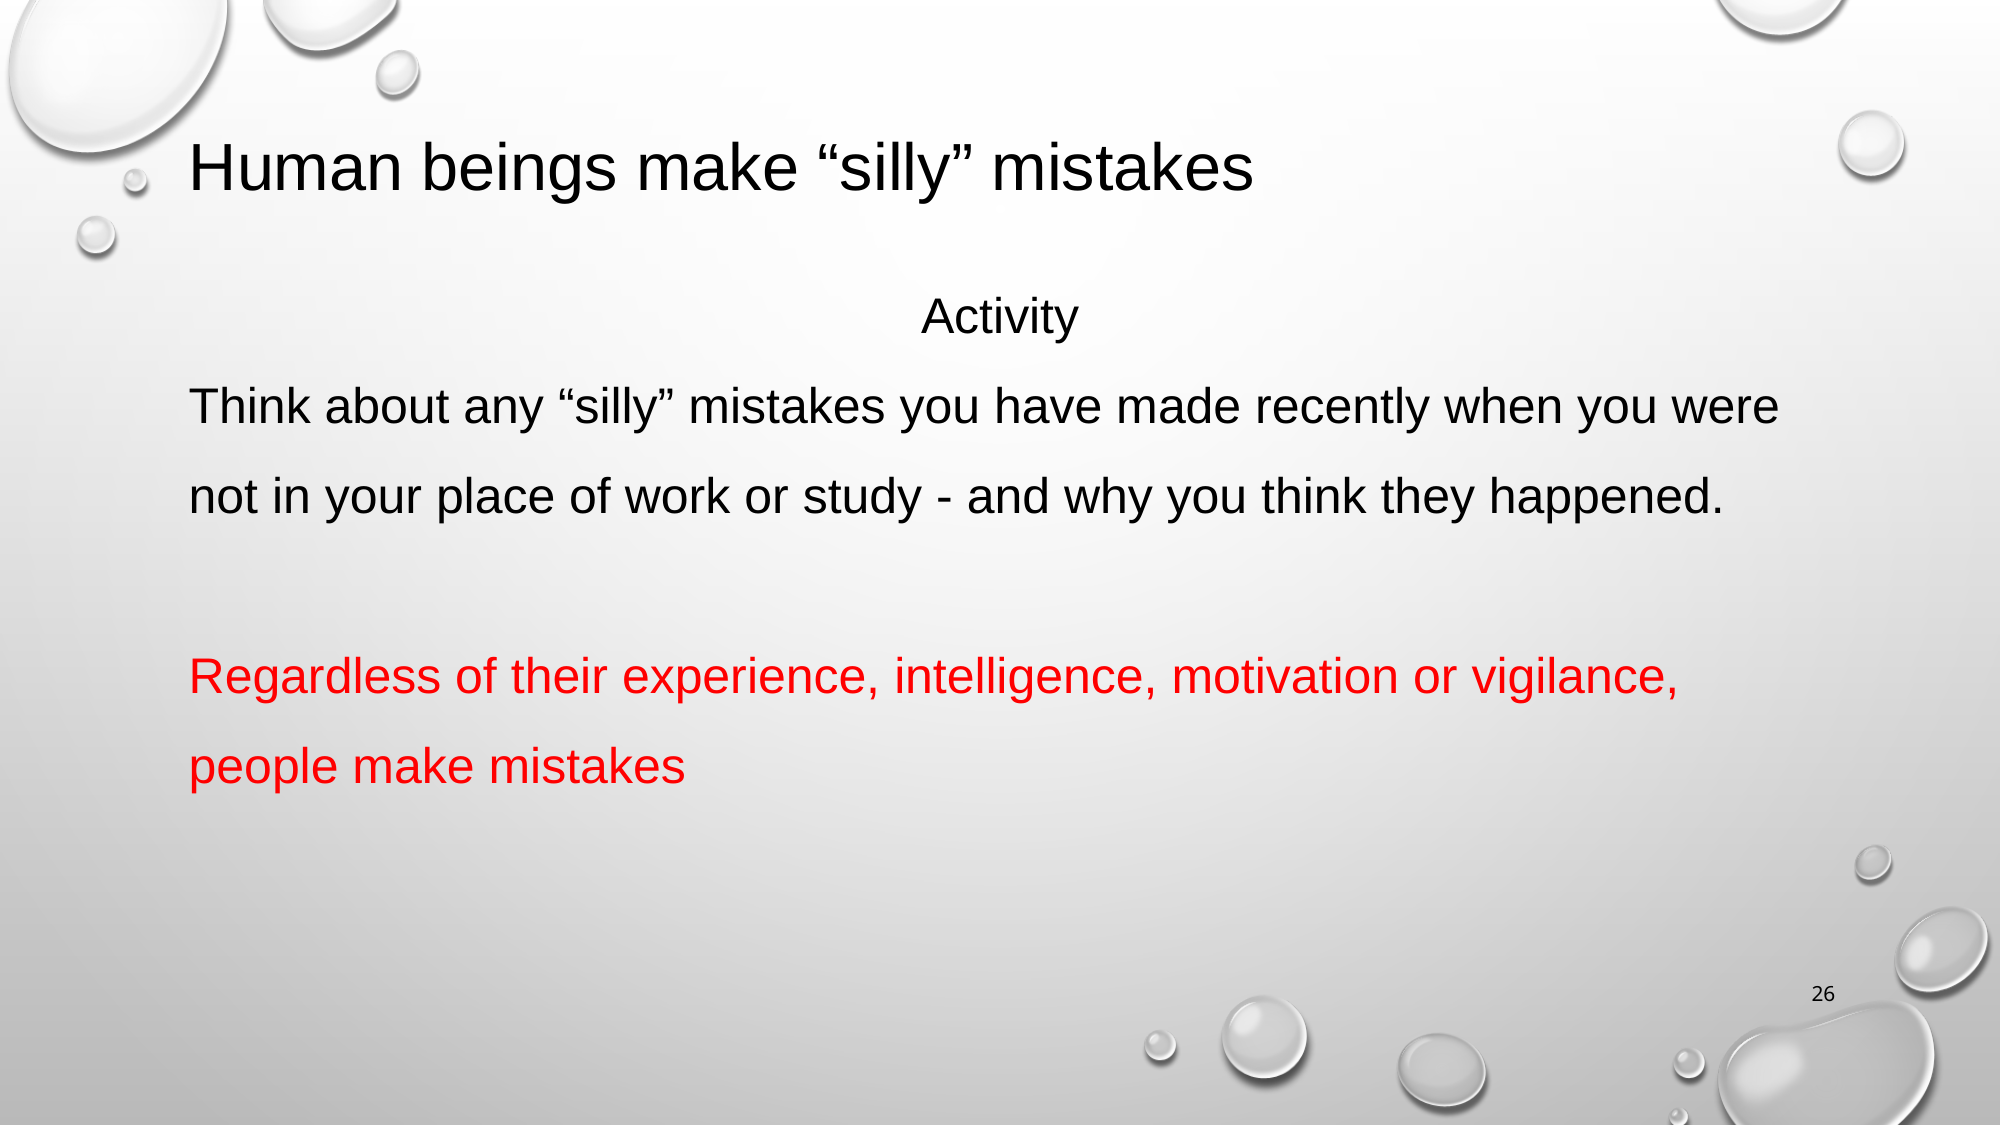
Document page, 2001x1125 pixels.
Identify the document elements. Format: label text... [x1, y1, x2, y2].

slide_number 26 [1724, 965, 1851, 1025]
picture [0, 0, 2000, 1125]
text_box Human beings make “silly” mistakes Activity Think about any “silly” mistakes you have made recently when you were not in your place of work or study - and why you think they happened. Regardless of their experience, intelligence, motivation or vigilance, people make mistakes [174, 116, 1827, 802]
